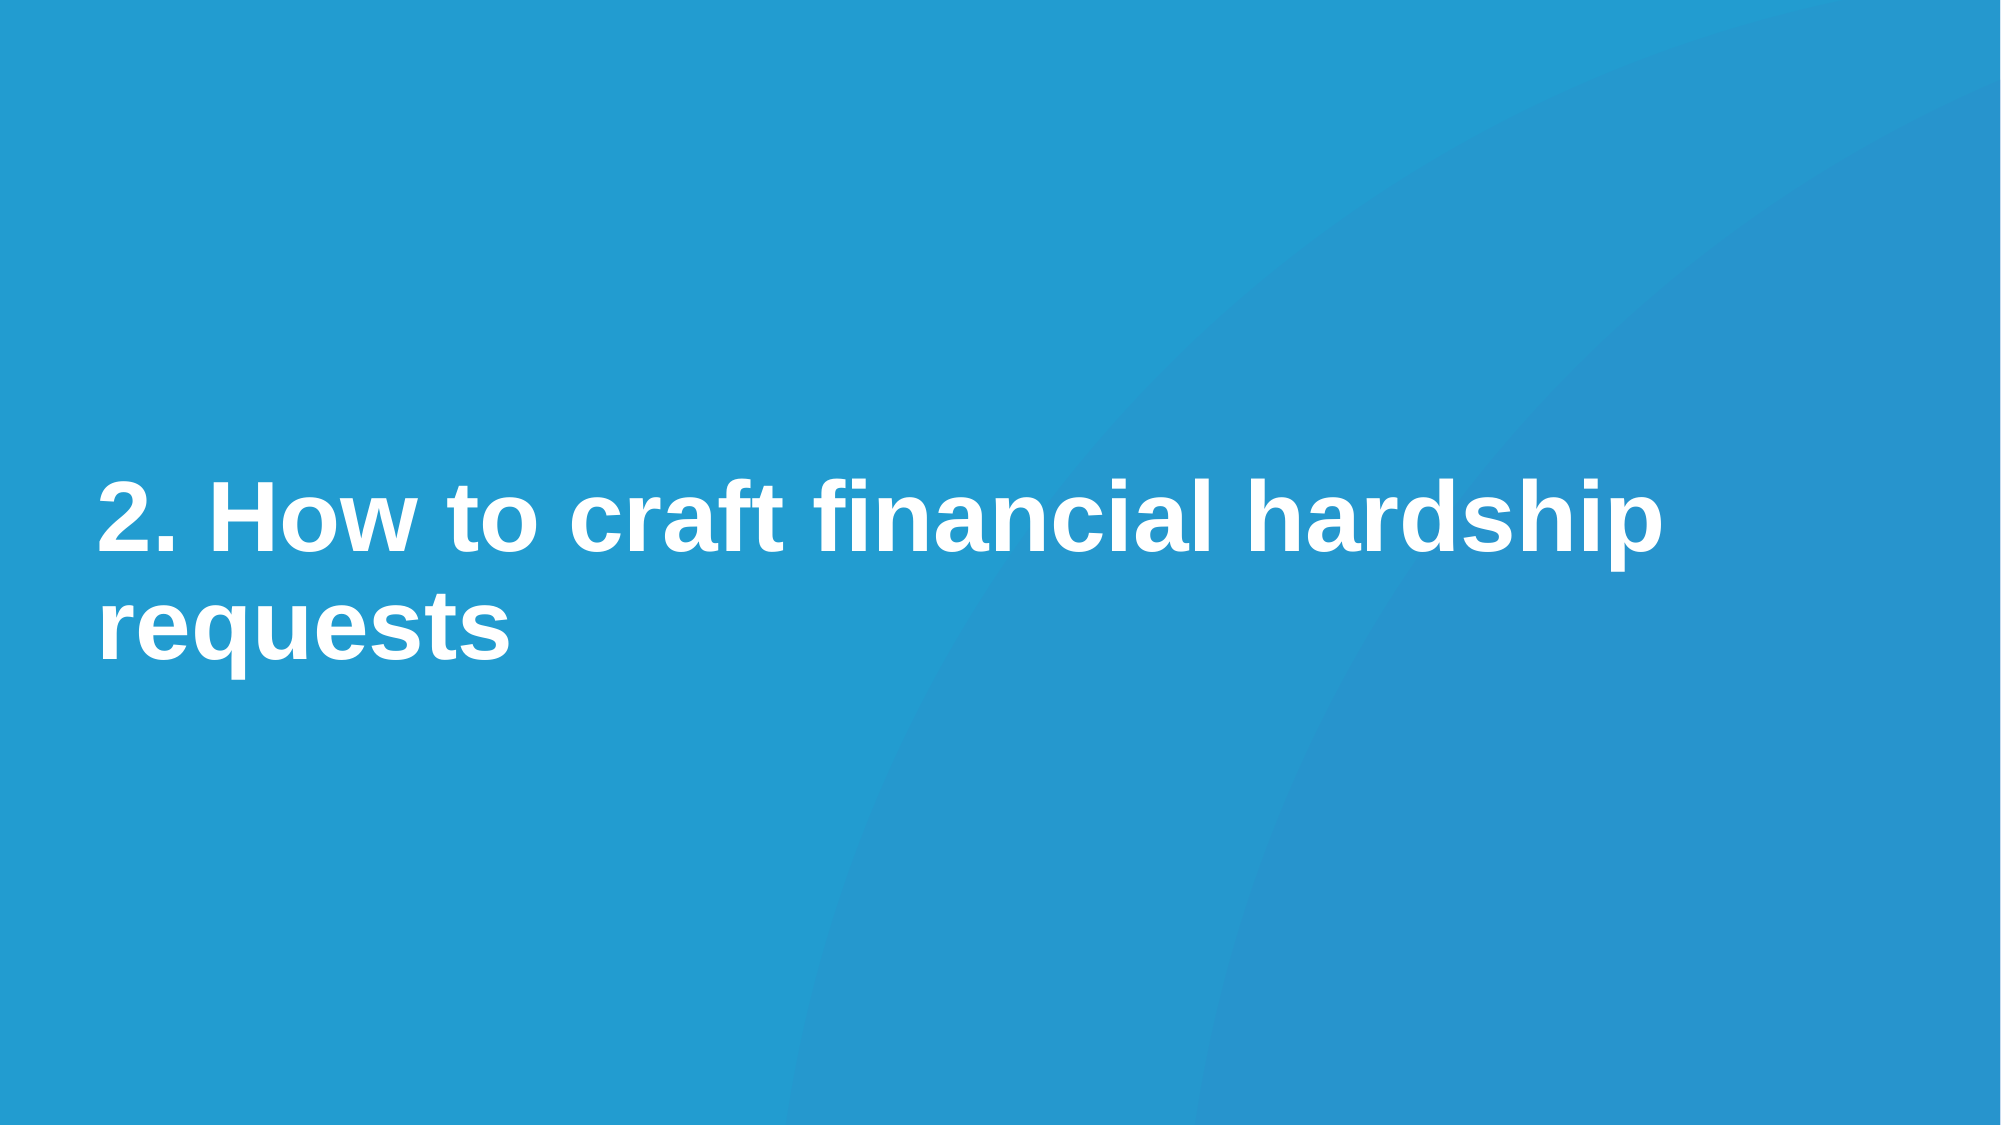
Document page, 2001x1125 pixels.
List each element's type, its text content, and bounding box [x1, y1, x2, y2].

subtitle 2. How to craft financial hardship requests [82, 376, 1750, 771]
